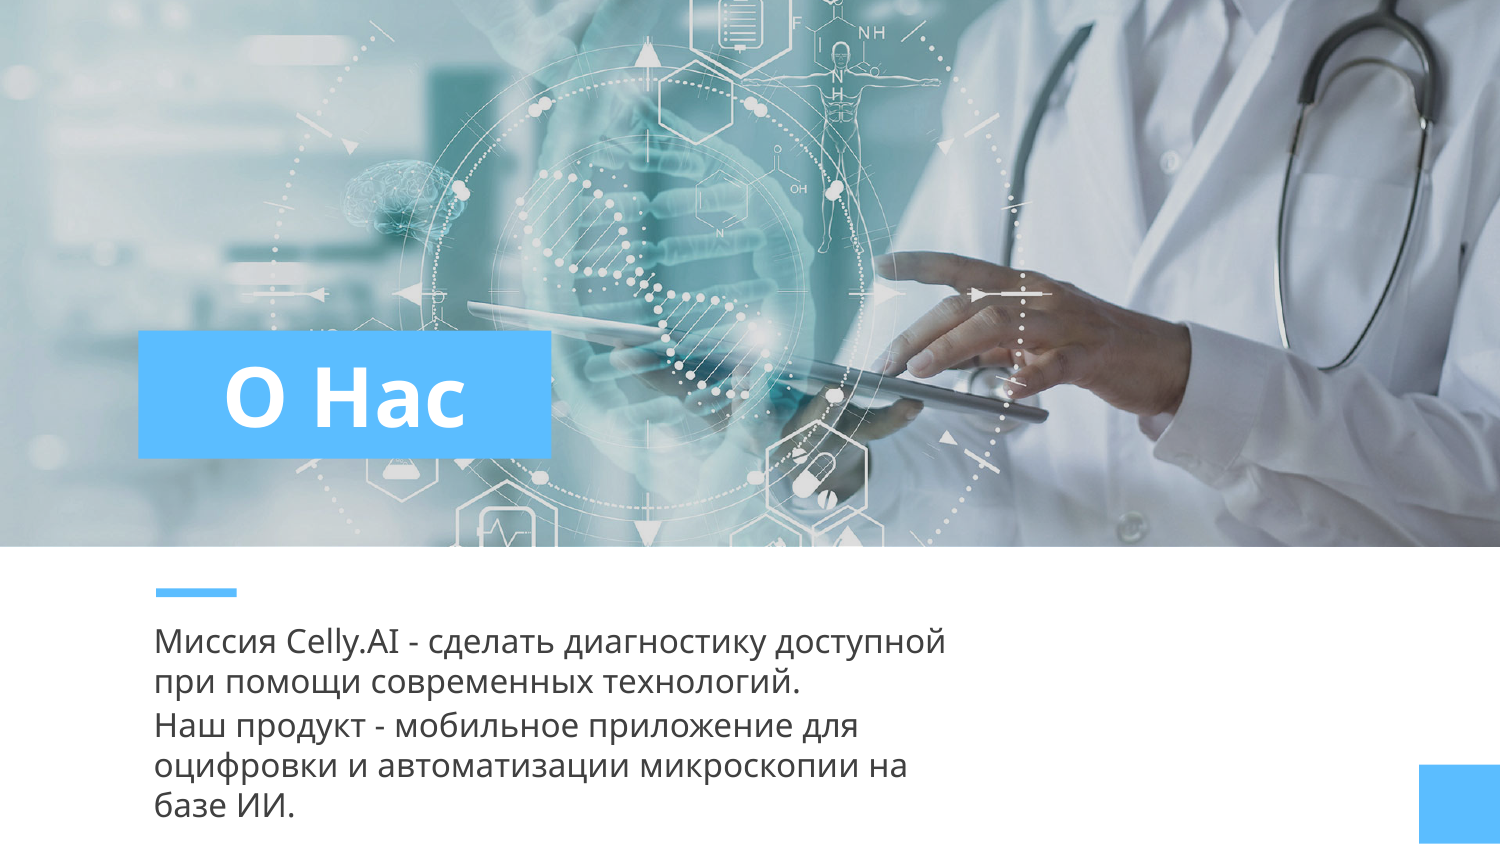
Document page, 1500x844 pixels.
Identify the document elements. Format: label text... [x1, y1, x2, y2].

subtitle Миссия Celly.AI - сделать диагностику доступной при помощи современных технологий. Наш продукт - мобильное приложение для оцифровки и автоматизации микроскопии на базе ИИ. [138, 605, 979, 808]
text_box [156, 588, 237, 598]
picture [0, 0, 1500, 547]
